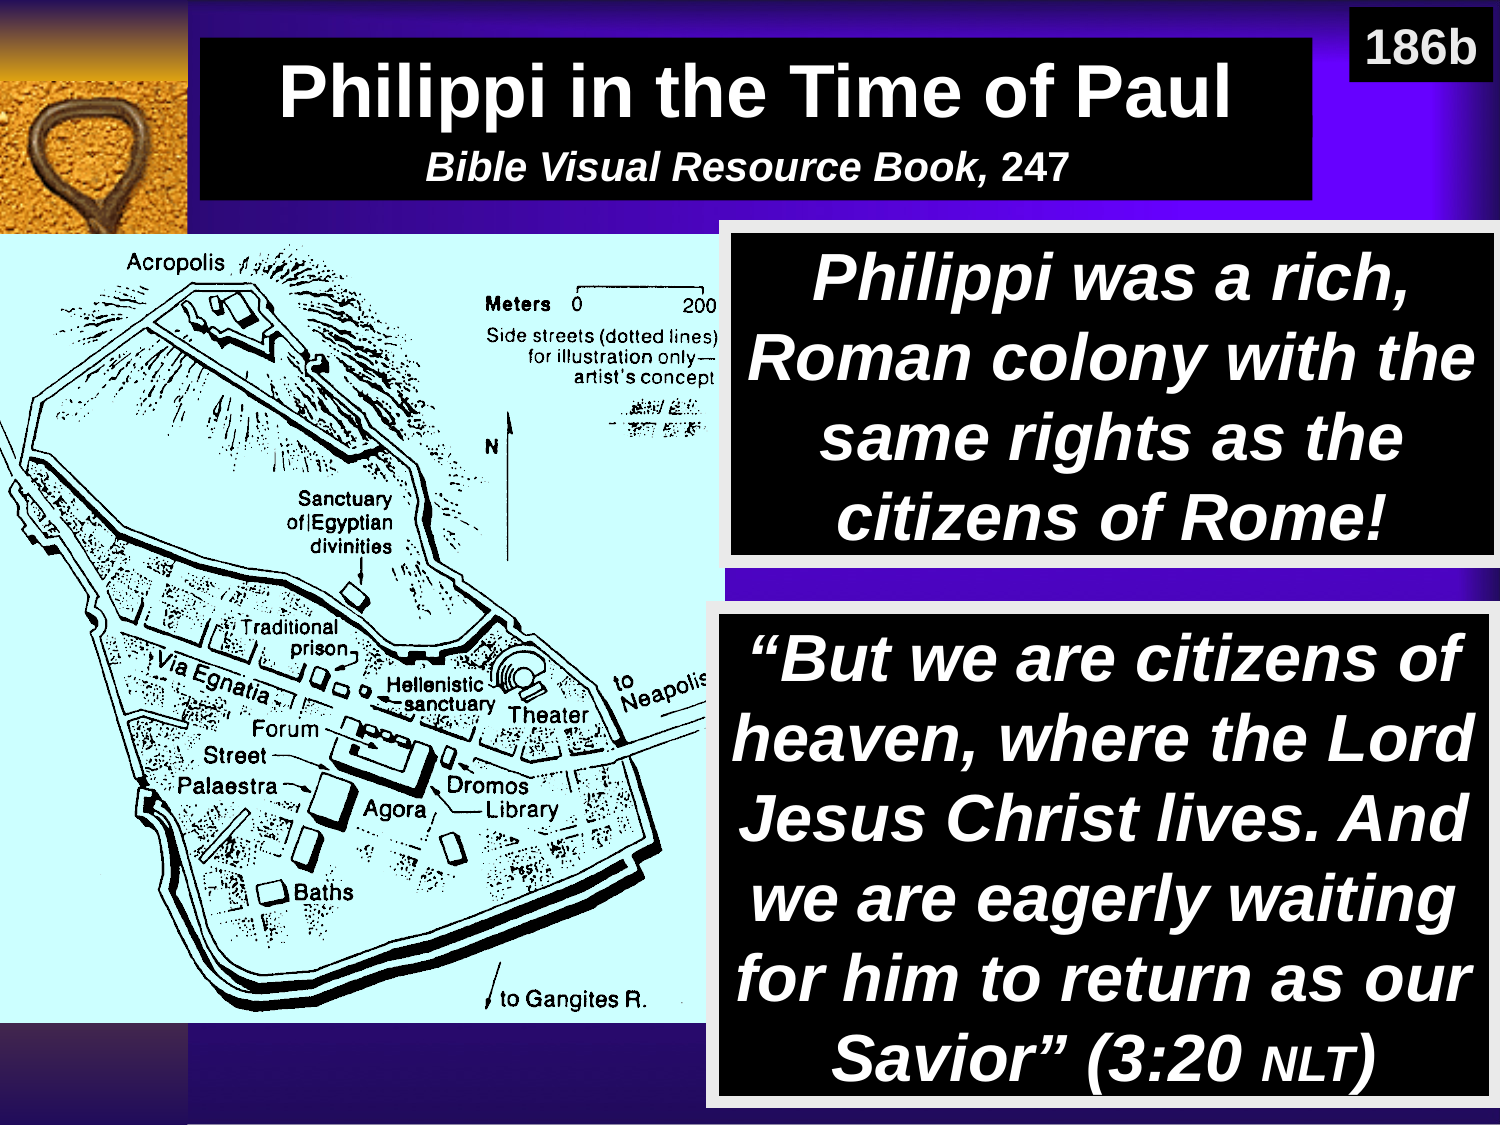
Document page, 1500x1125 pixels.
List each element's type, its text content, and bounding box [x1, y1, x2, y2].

text_box 186b [1349, 7, 1494, 83]
text_box Bible Visual Resource Book, 247 [199, 115, 1313, 201]
text_box “But we are citizens of heaven, where the Lord Jesus Christ lives. And we are eagerly waiting for him to return as our Savior” (3:20 NLT) [712, 607, 1496, 1103]
title Philippi in the Time of Paul [200, 37, 1313, 138]
text_box Philippi was a rich, Roman colony with the same rights as the citizens of Rome! [725, 226, 1500, 562]
picture [0, 0, 1500, 1125]
